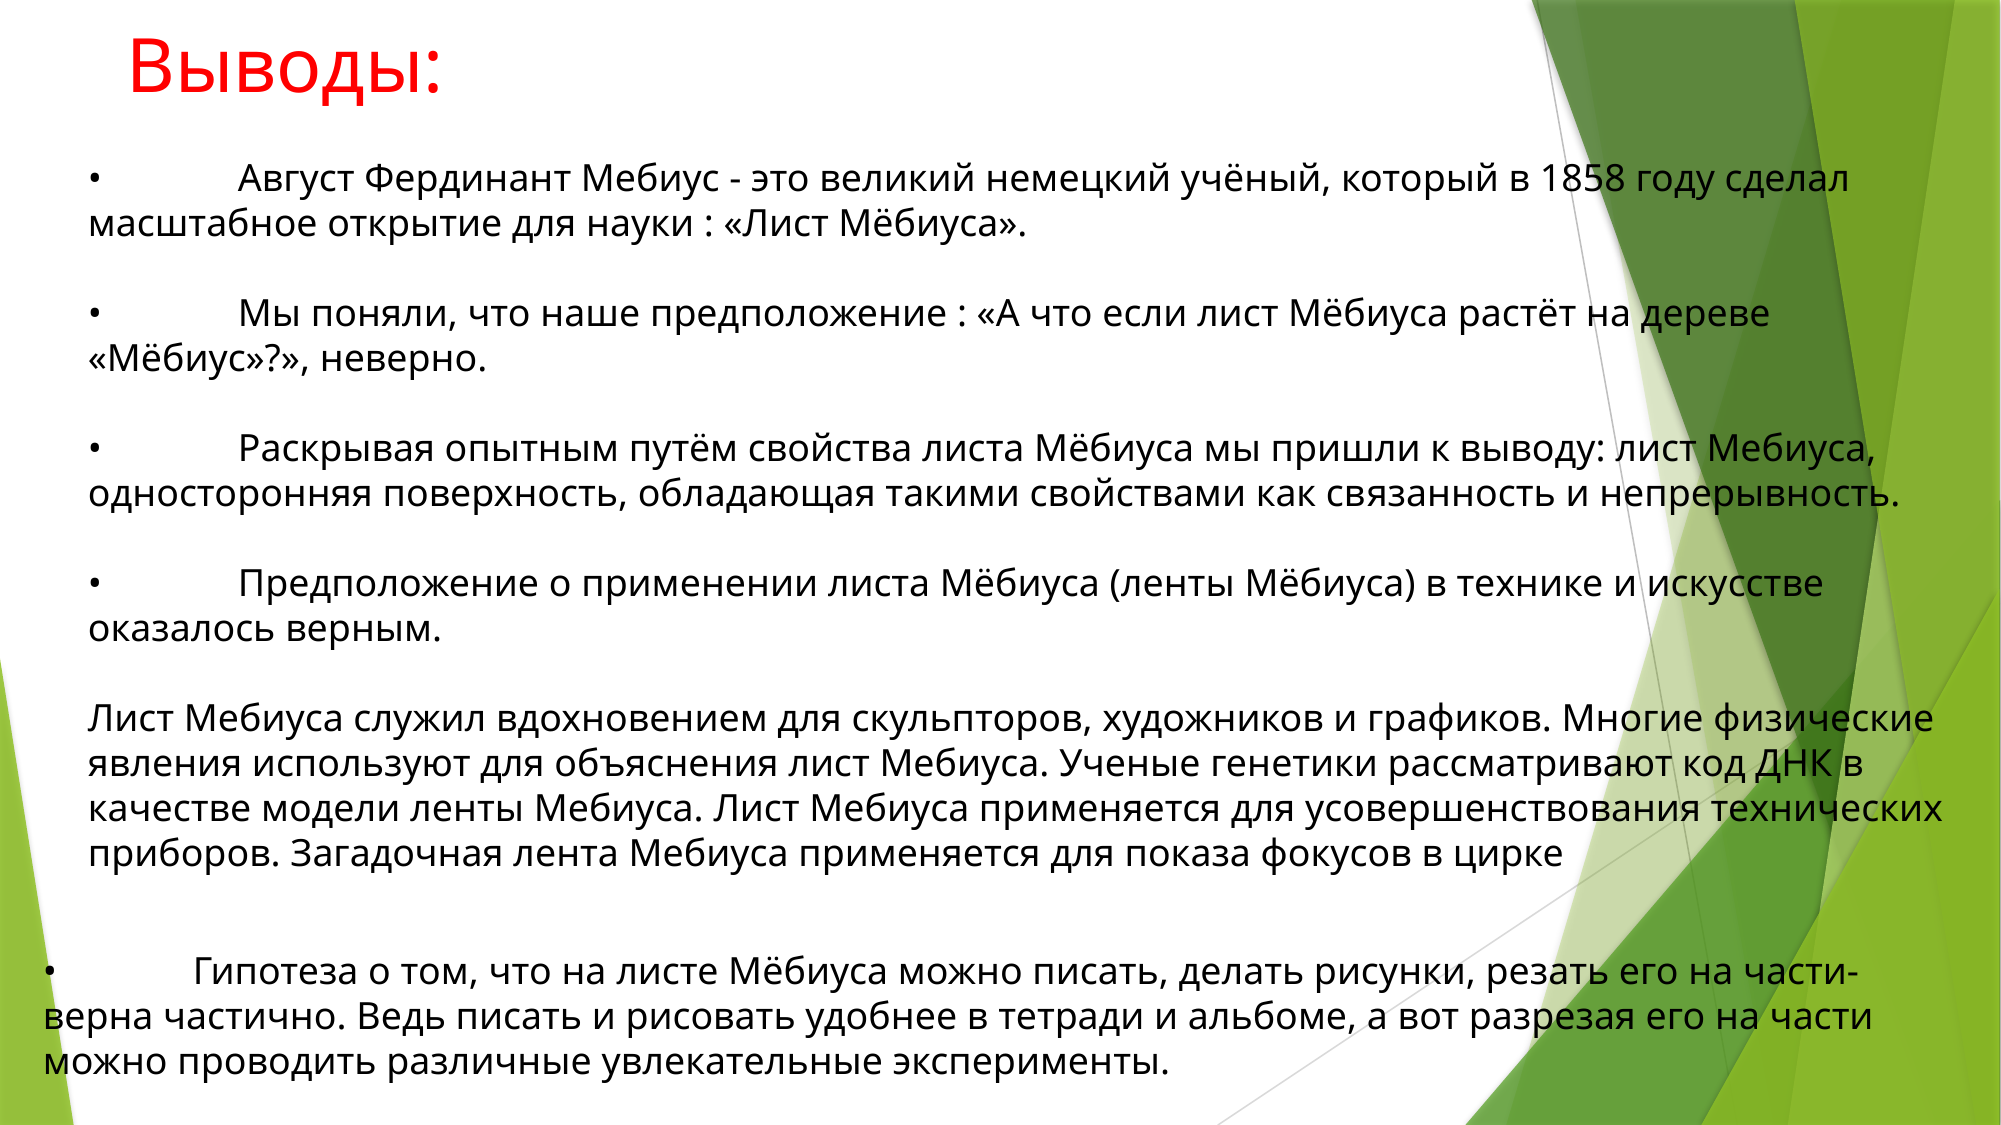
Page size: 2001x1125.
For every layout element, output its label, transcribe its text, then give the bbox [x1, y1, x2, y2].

text_box • Август Фердинант Мебиус - это великий немецкий учёный, который в 1858 году сделал масштабное открытие для науки : «Лист Мёбиуса». • Мы поняли, что наше предположение : «А что если лист Мёбиуса растёт на дереве «Мёбиус»?», неверно. • Раскрывая опытным путём свойства листа Мёбиуса мы пришли к выводу: лист Мебиуса, односторонняя поверхность, обладающая такими свойствами как связанность и непрерывность. • Предположение о применении листа Мёбиуса (ленты Мёбиуса) в технике и искусстве оказалось верным. Лист Мебиуса служил вдохновением для скульпторов, художников и графиков. Многие физические явления используют для объяснения лист Мебиуса. Ученые генетики рассматривают код ДНК в качестве модели ленты Мебиуса. Лист Мебиуса применяется для усовершенствования технических приборов. Загадочная лента Мебиуса применяется для показа фокусов в цирке [73, 147, 1974, 882]
text_box • Гипотеза о том, что на листе Мёбиуса можно писать, делать рисунки, резать его на части-верна частично. Ведь писать и рисовать удобнее в тетради и альбоме, а вот разрезая его на части можно проводить различные увлекательные эксперименты. [28, 894, 1908, 1089]
title Выводы: [110, 9, 1522, 130]
